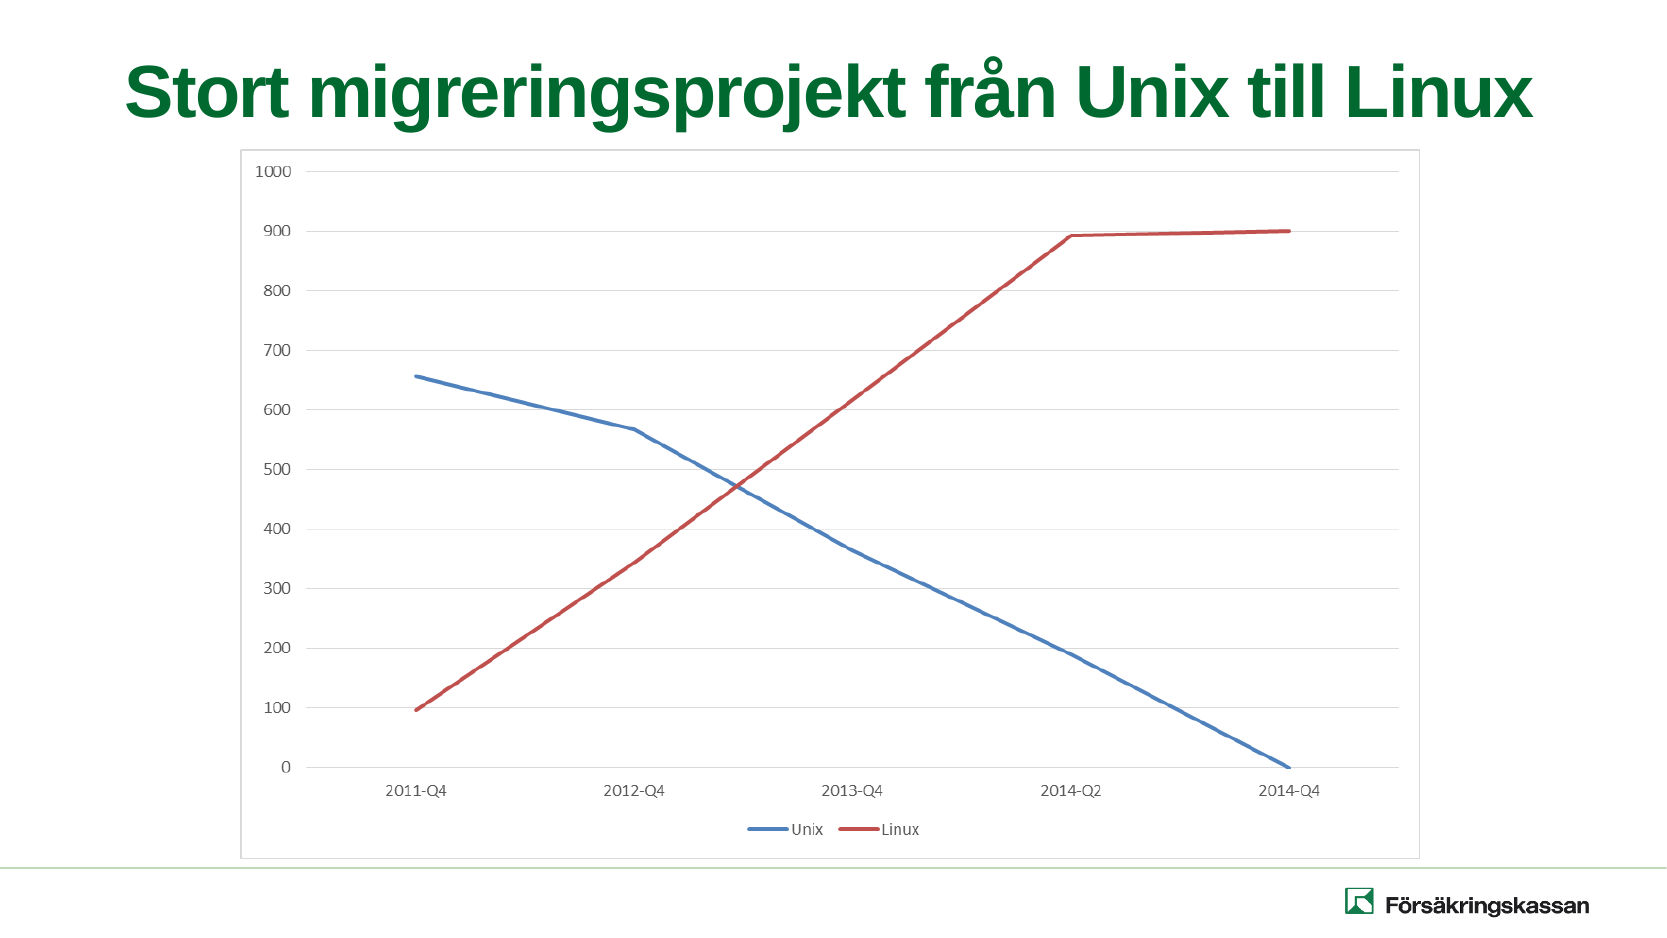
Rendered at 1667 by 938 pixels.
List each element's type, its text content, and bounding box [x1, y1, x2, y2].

title Stort migreringsprojekt från Unix till Linux [58, 15, 1601, 172]
picture [1345, 886, 1589, 918]
picture [239, 149, 1420, 859]
